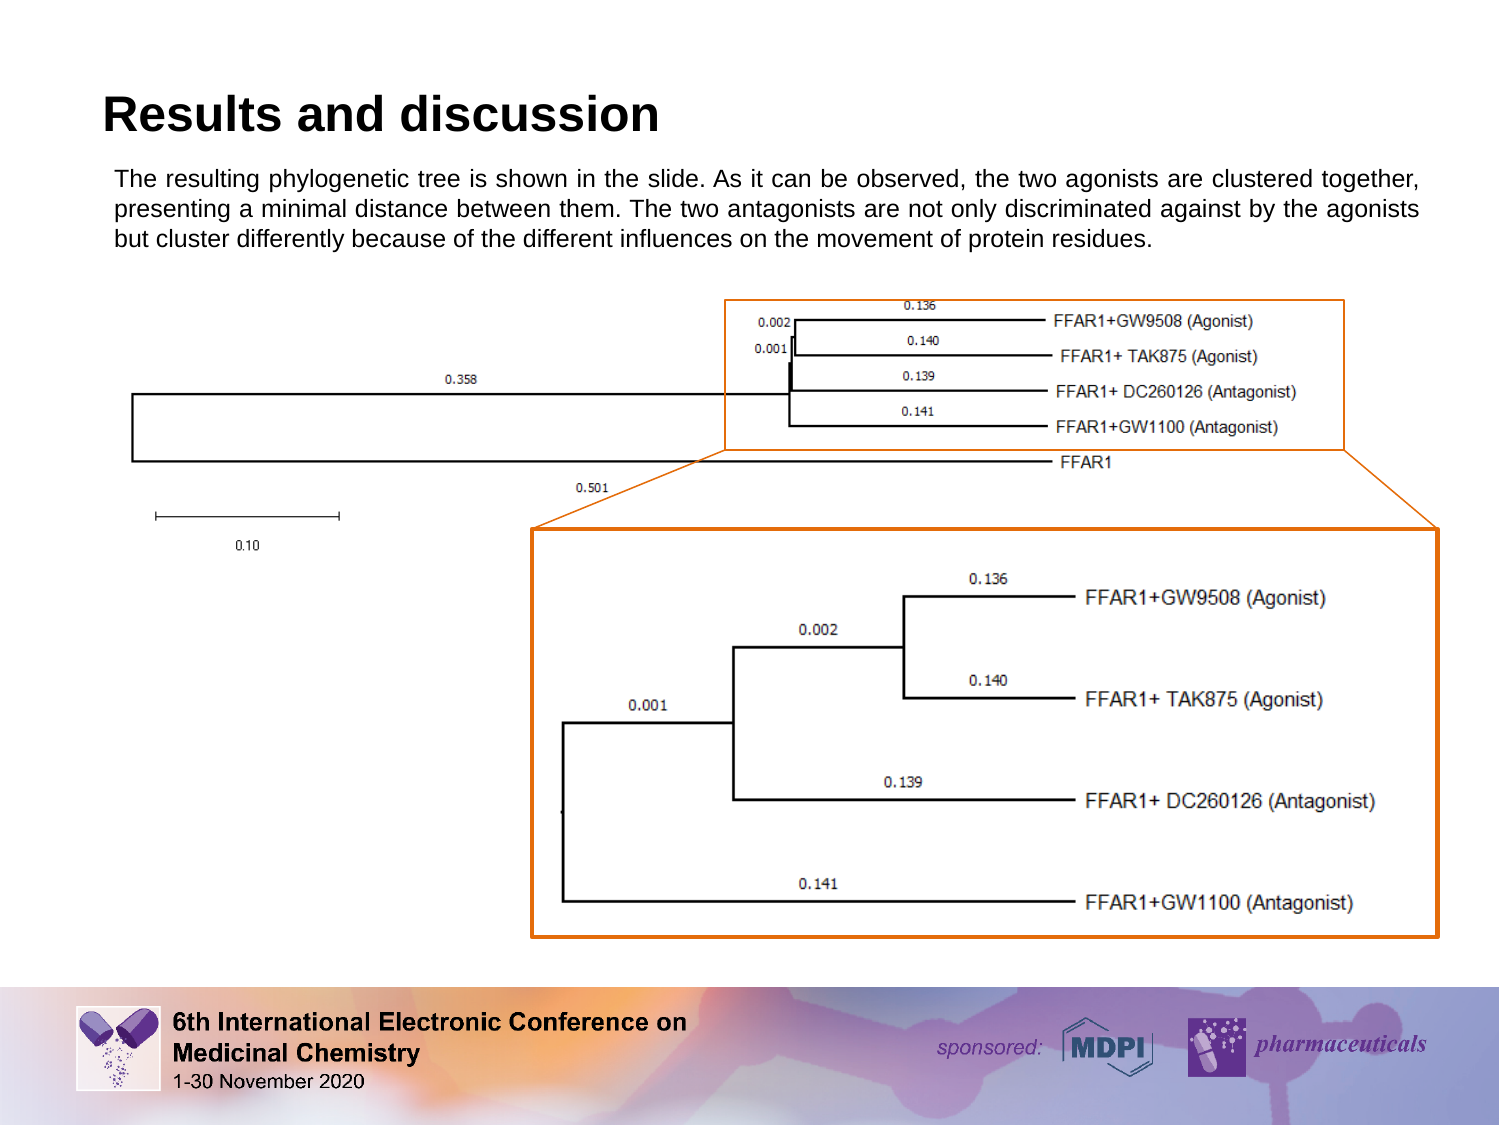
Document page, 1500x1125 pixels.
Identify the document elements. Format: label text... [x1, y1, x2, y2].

text_box The resulting phylogenetic tree is shown in the slide. As it can be observed, the two agonists are clustered together, presenting a minimal distance between them. The two antagonists are not only discriminated against by the agonists but cluster differently because of the different influences on the movement of protein residues. [99, 155, 1438, 260]
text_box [531, 528, 1438, 938]
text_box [531, 449, 726, 530]
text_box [1343, 449, 1438, 530]
picture [0, 987, 1499, 1125]
text_box Results and discussion [87, 74, 1438, 149]
picture [87, 278, 1426, 612]
